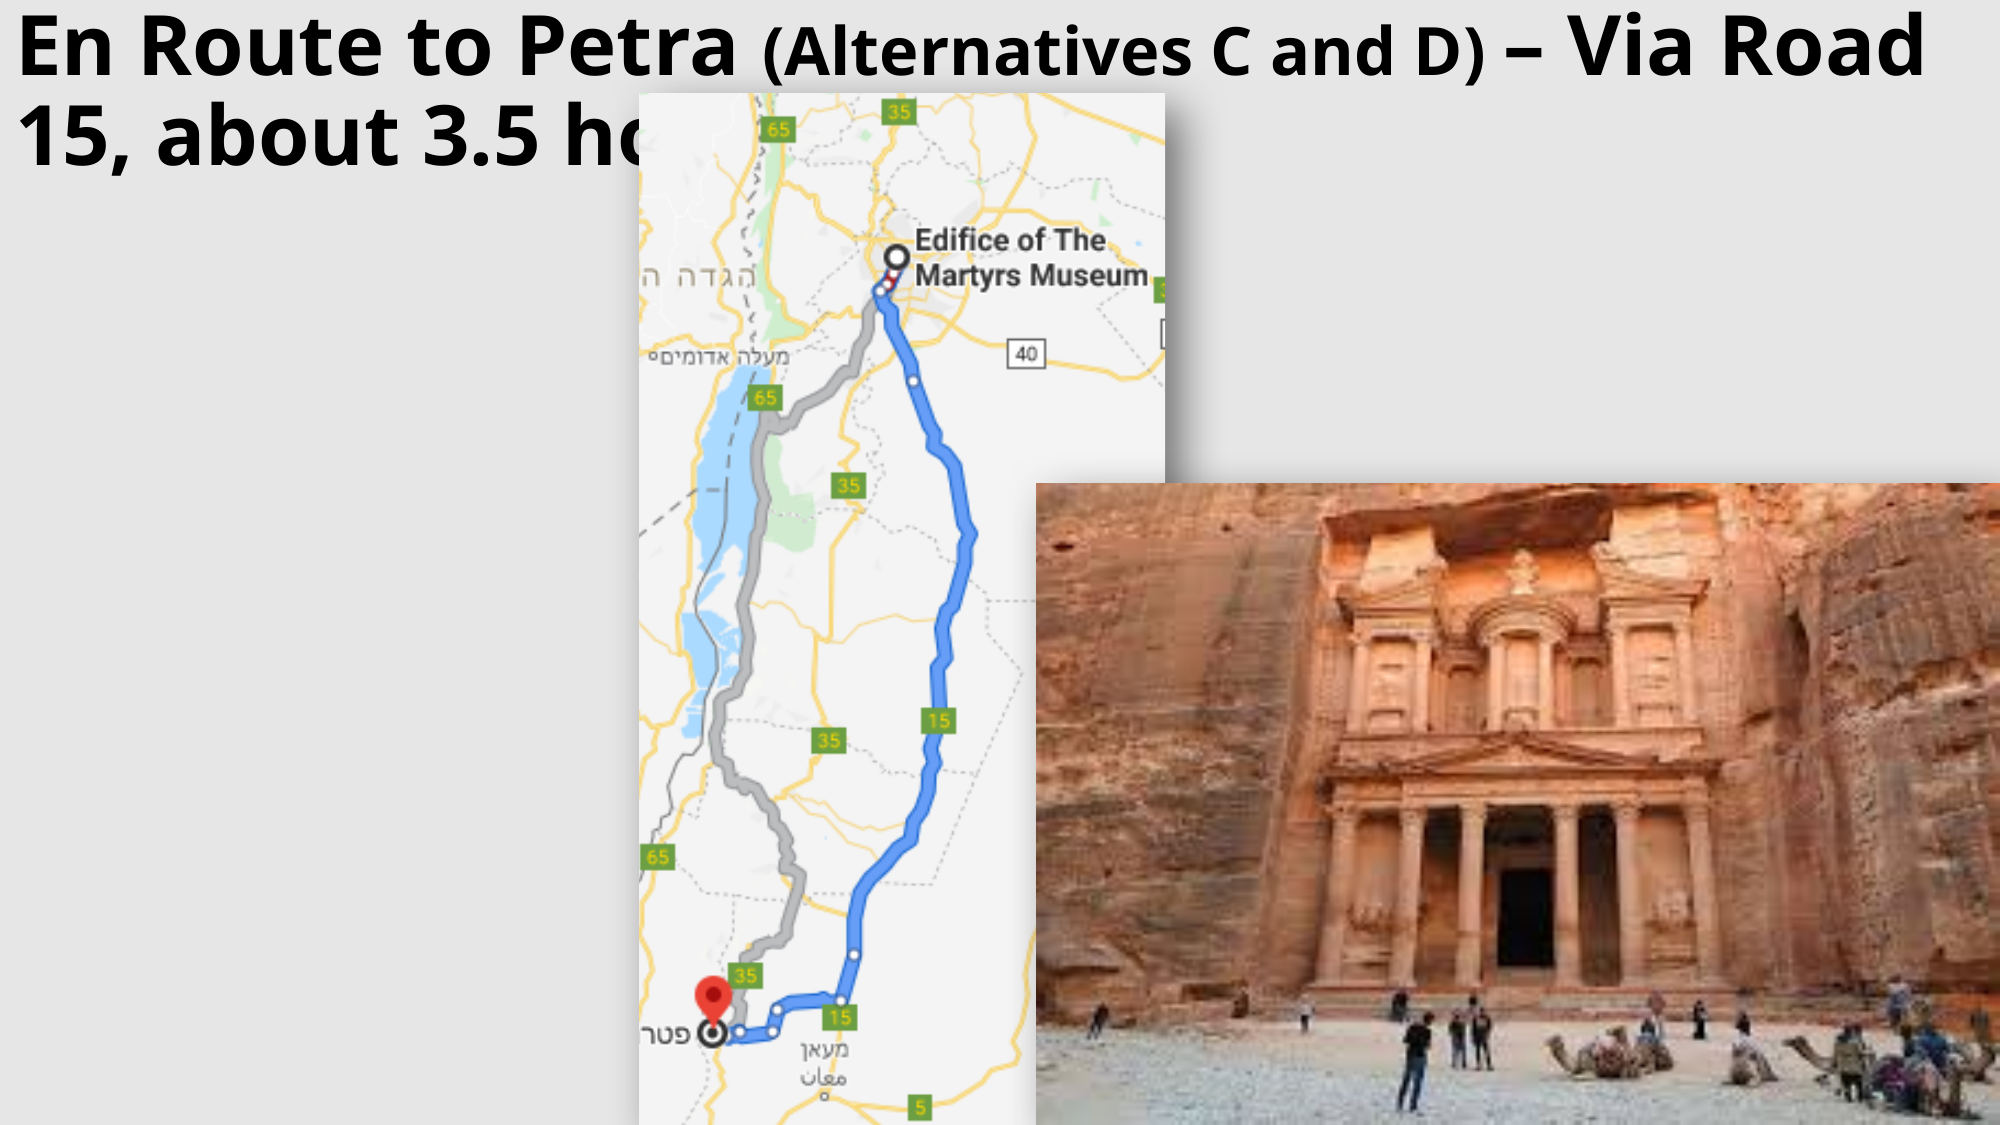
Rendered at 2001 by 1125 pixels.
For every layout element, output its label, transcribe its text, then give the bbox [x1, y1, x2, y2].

picture [639, 93, 2000, 1125]
title En Route to Petra (Alternatives C and D) – Via Road 15, about 3.5 hours [0, 0, 2000, 203]
